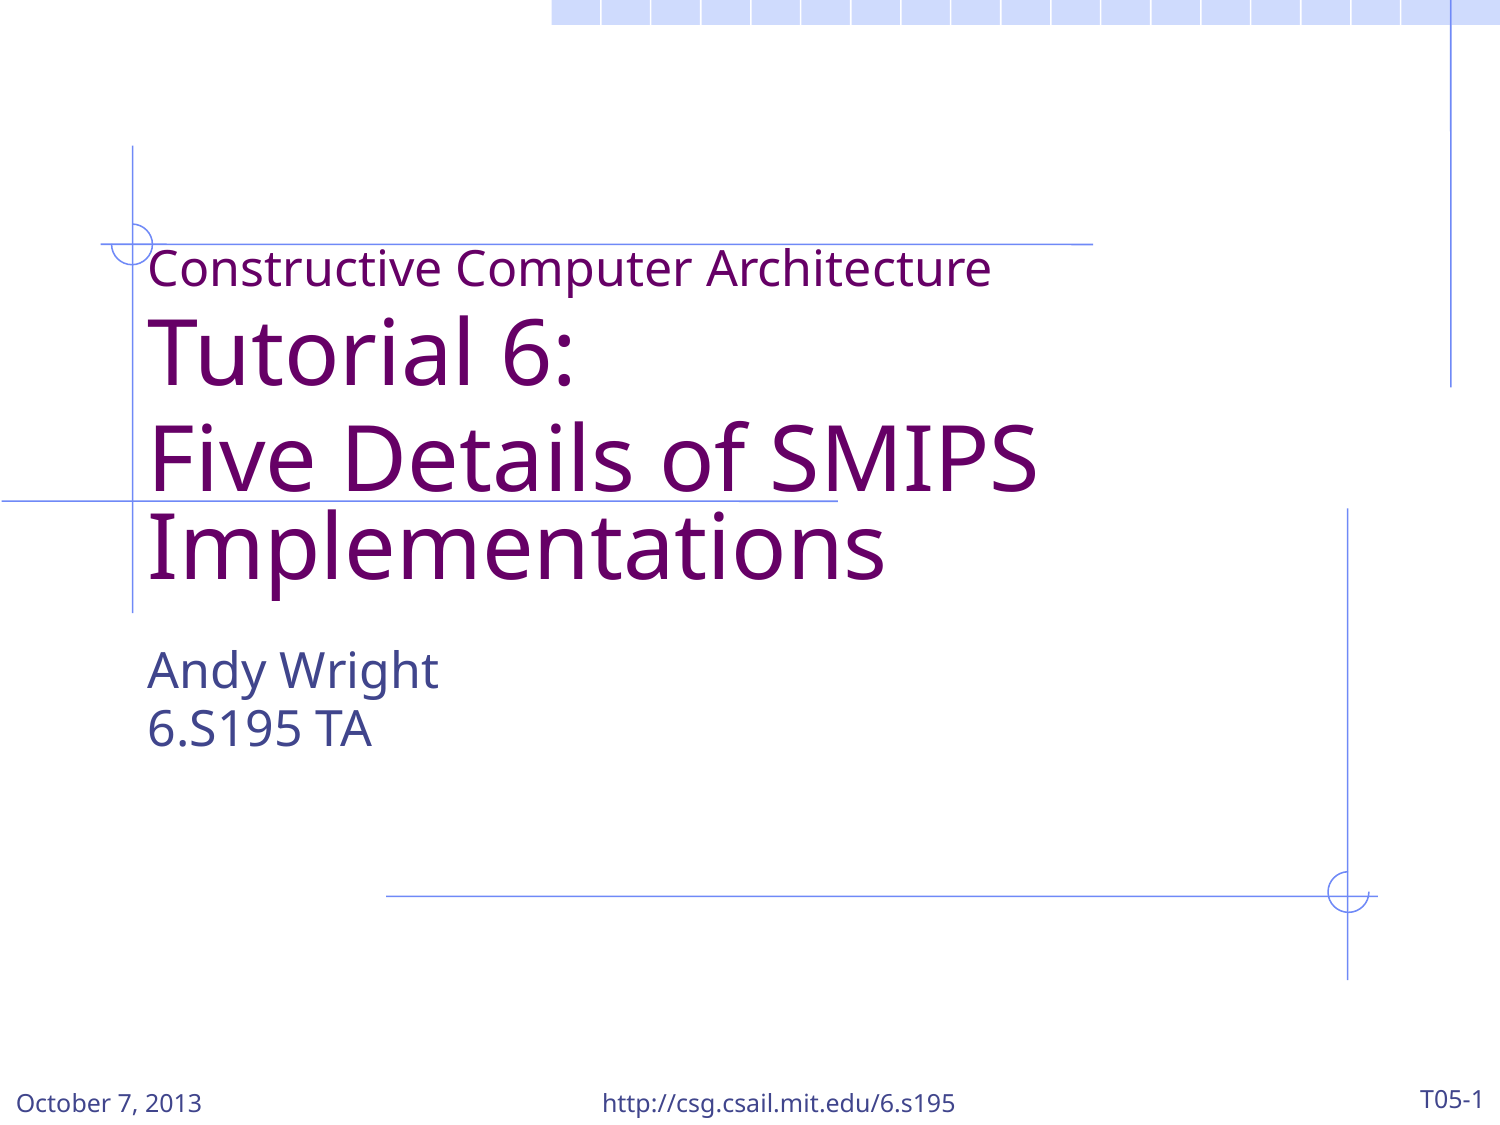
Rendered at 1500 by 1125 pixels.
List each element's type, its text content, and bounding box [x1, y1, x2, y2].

subtitle Constructive Computer Architecture Tutorial 6: Five Details of SMIPS Implementations Andy Wright 6.S195 TA [132, 240, 1437, 1005]
footer http://csg.csail.mit.edu/6.s195 [508, 1049, 1051, 1125]
slide_number T05-1 [1187, 1049, 1500, 1125]
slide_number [0, 1049, 314, 1125]
